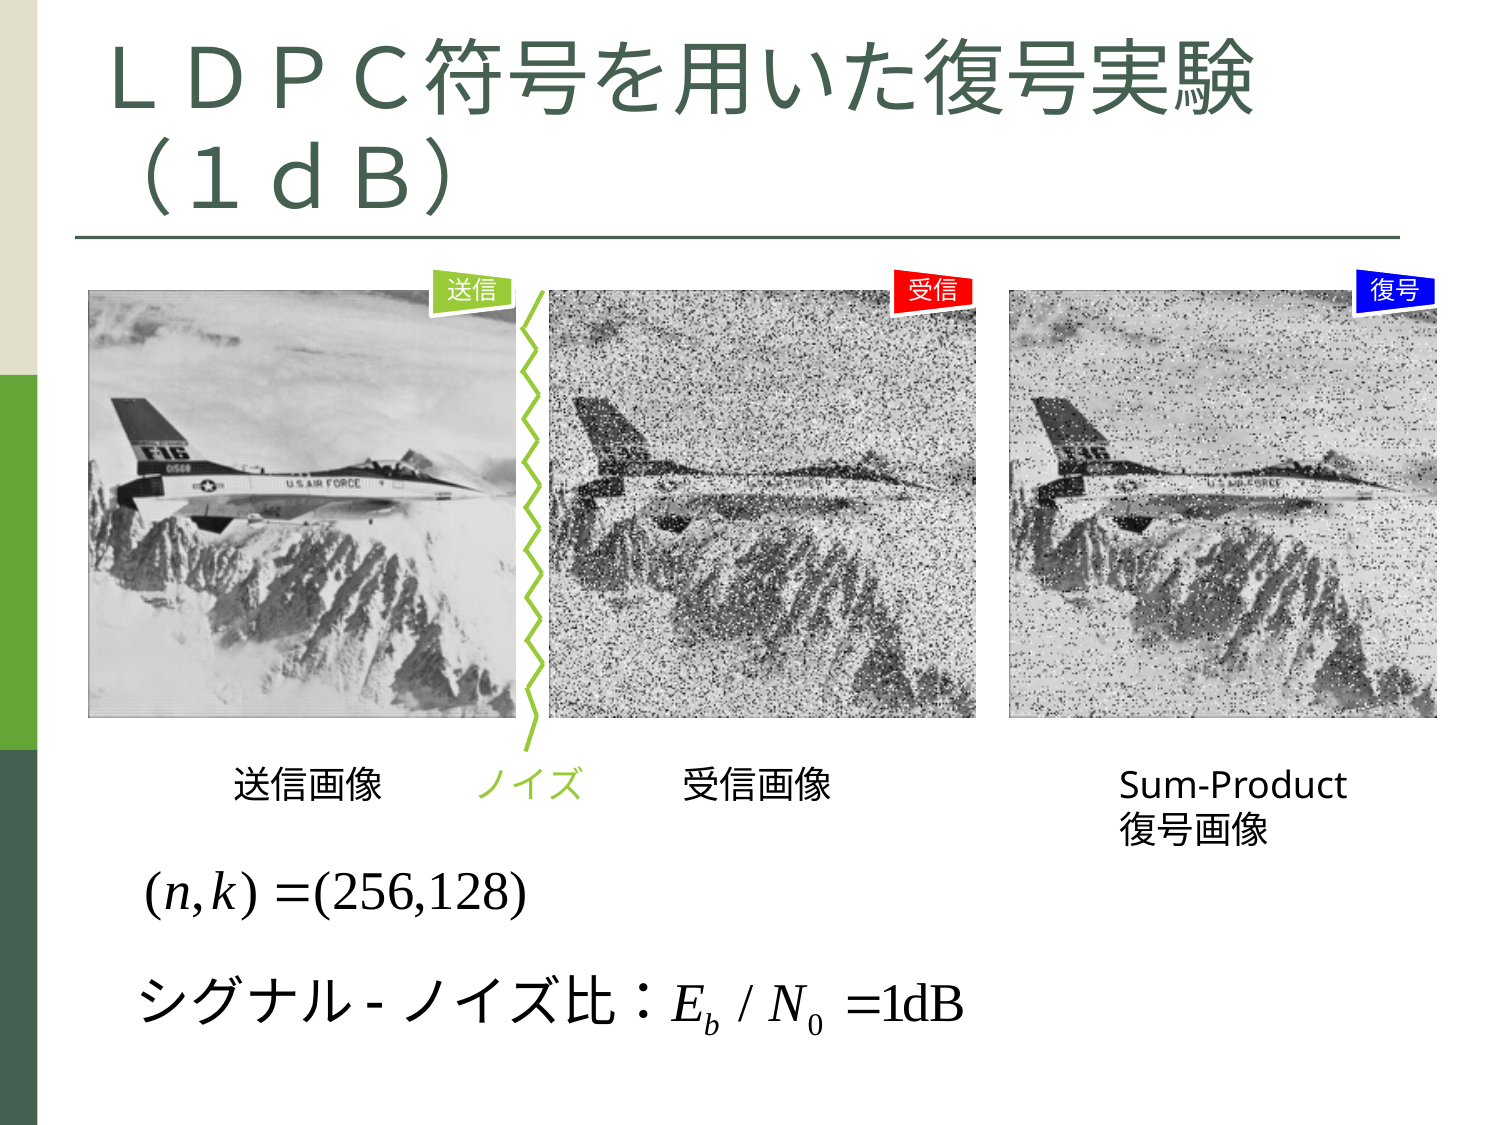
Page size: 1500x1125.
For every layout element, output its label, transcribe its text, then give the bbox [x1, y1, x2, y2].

picture [1009, 290, 1437, 718]
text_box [1353, 266, 1437, 316]
text_box 送信画像 [218, 753, 425, 814]
text_box Sum-Product復号画像 [1104, 753, 1377, 859]
picture [592, 290, 977, 718]
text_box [891, 266, 975, 317]
title ＬＤＰＣ符号を用いた復号実験（１ｄＢ） [75, 45, 1425, 233]
text_box 受信画像 [667, 753, 880, 814]
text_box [430, 266, 592, 815]
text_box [131, 963, 977, 1048]
picture [88, 290, 430, 718]
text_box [135, 857, 537, 937]
